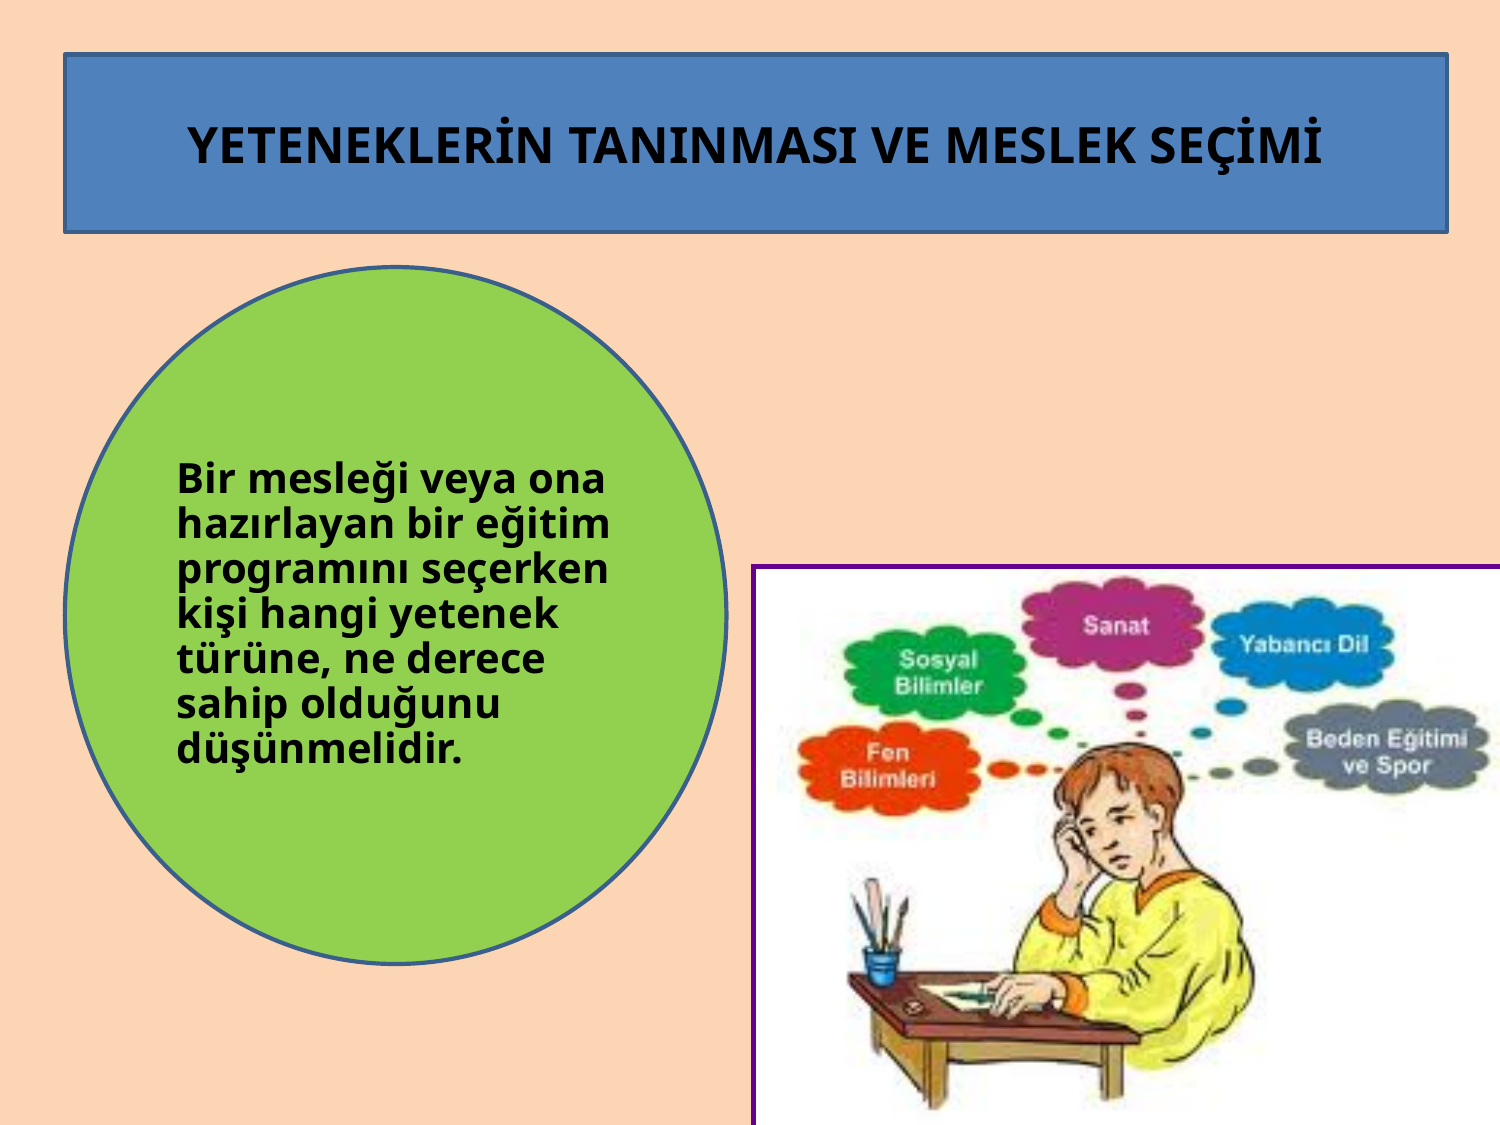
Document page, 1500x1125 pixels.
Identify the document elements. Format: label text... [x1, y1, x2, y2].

text_box YETENEKLERİN TANINMASI VE MESLEK SEÇİMİ [63, 52, 1449, 234]
picture [755, 568, 1500, 1125]
text_box Bir mesleği veya ona hazırlayan bir eğitim programını seçerken kişi hangi yetenek türüne, ne derece sahip olduğunu düşünmelidir. [62, 264, 729, 967]
list [75, 262, 845, 1005]
